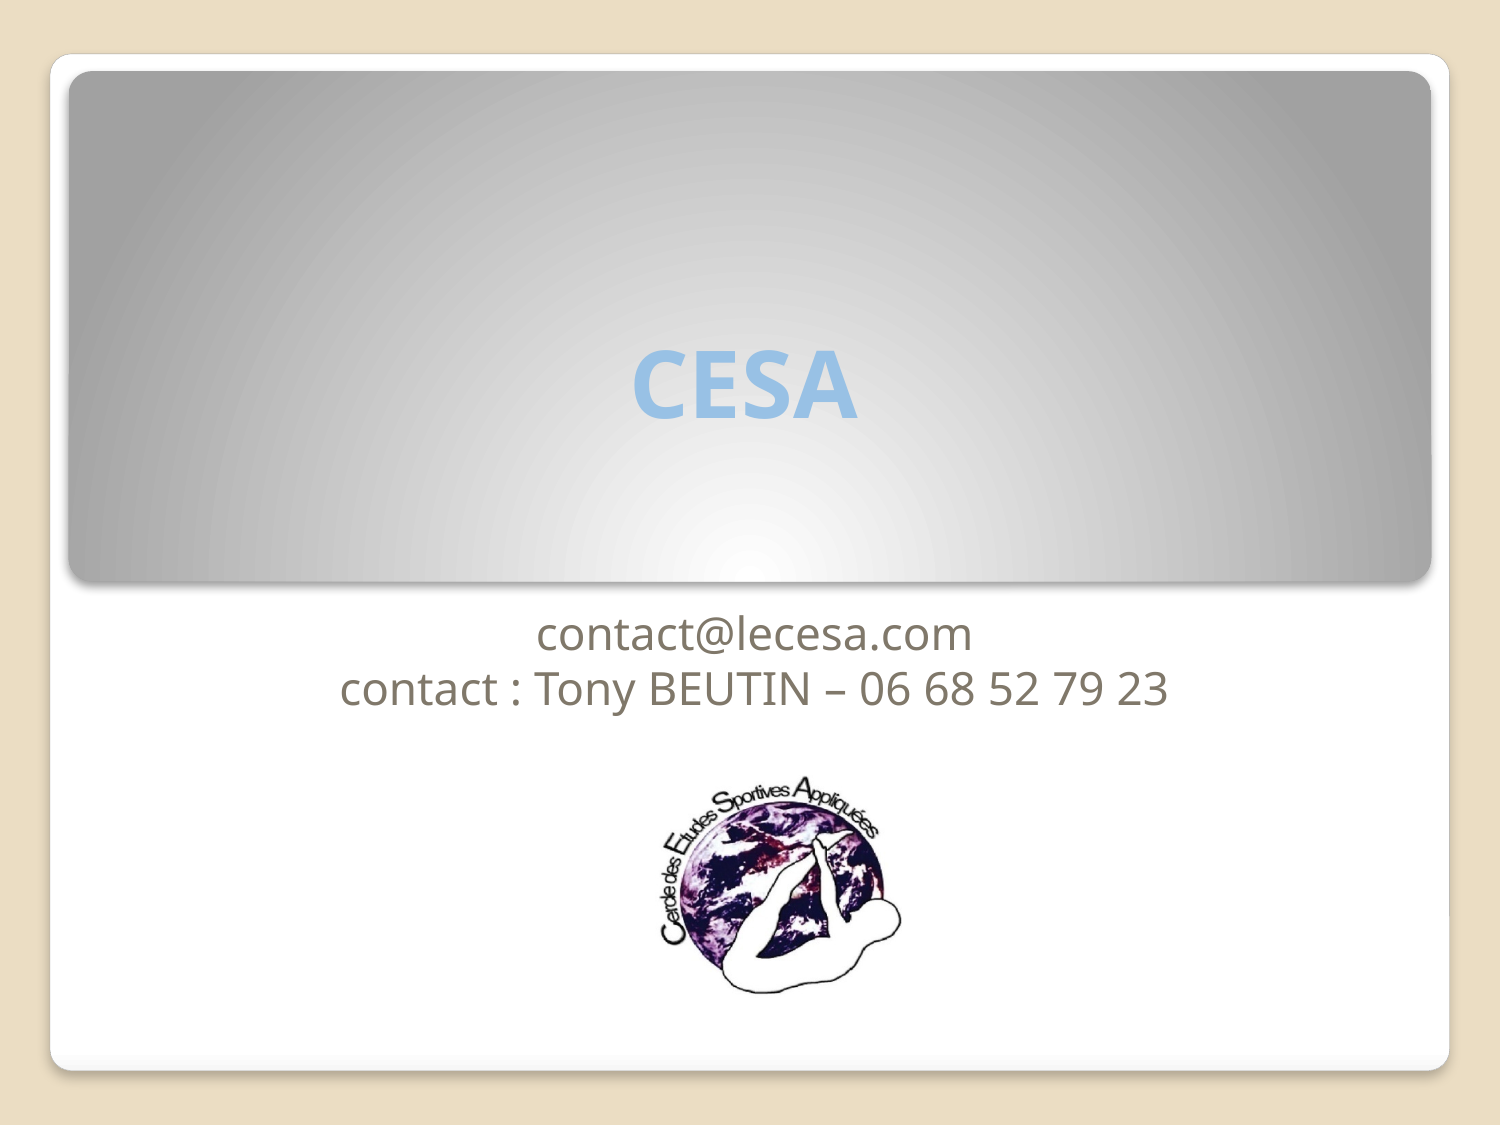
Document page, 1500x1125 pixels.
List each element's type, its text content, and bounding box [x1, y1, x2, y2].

subtitle contact@lecesa.com contact : Tony BEUTIN – 06 68 52 79 23 [70, 604, 1419, 755]
picture [655, 774, 902, 999]
title CESA [118, 272, 1394, 445]
